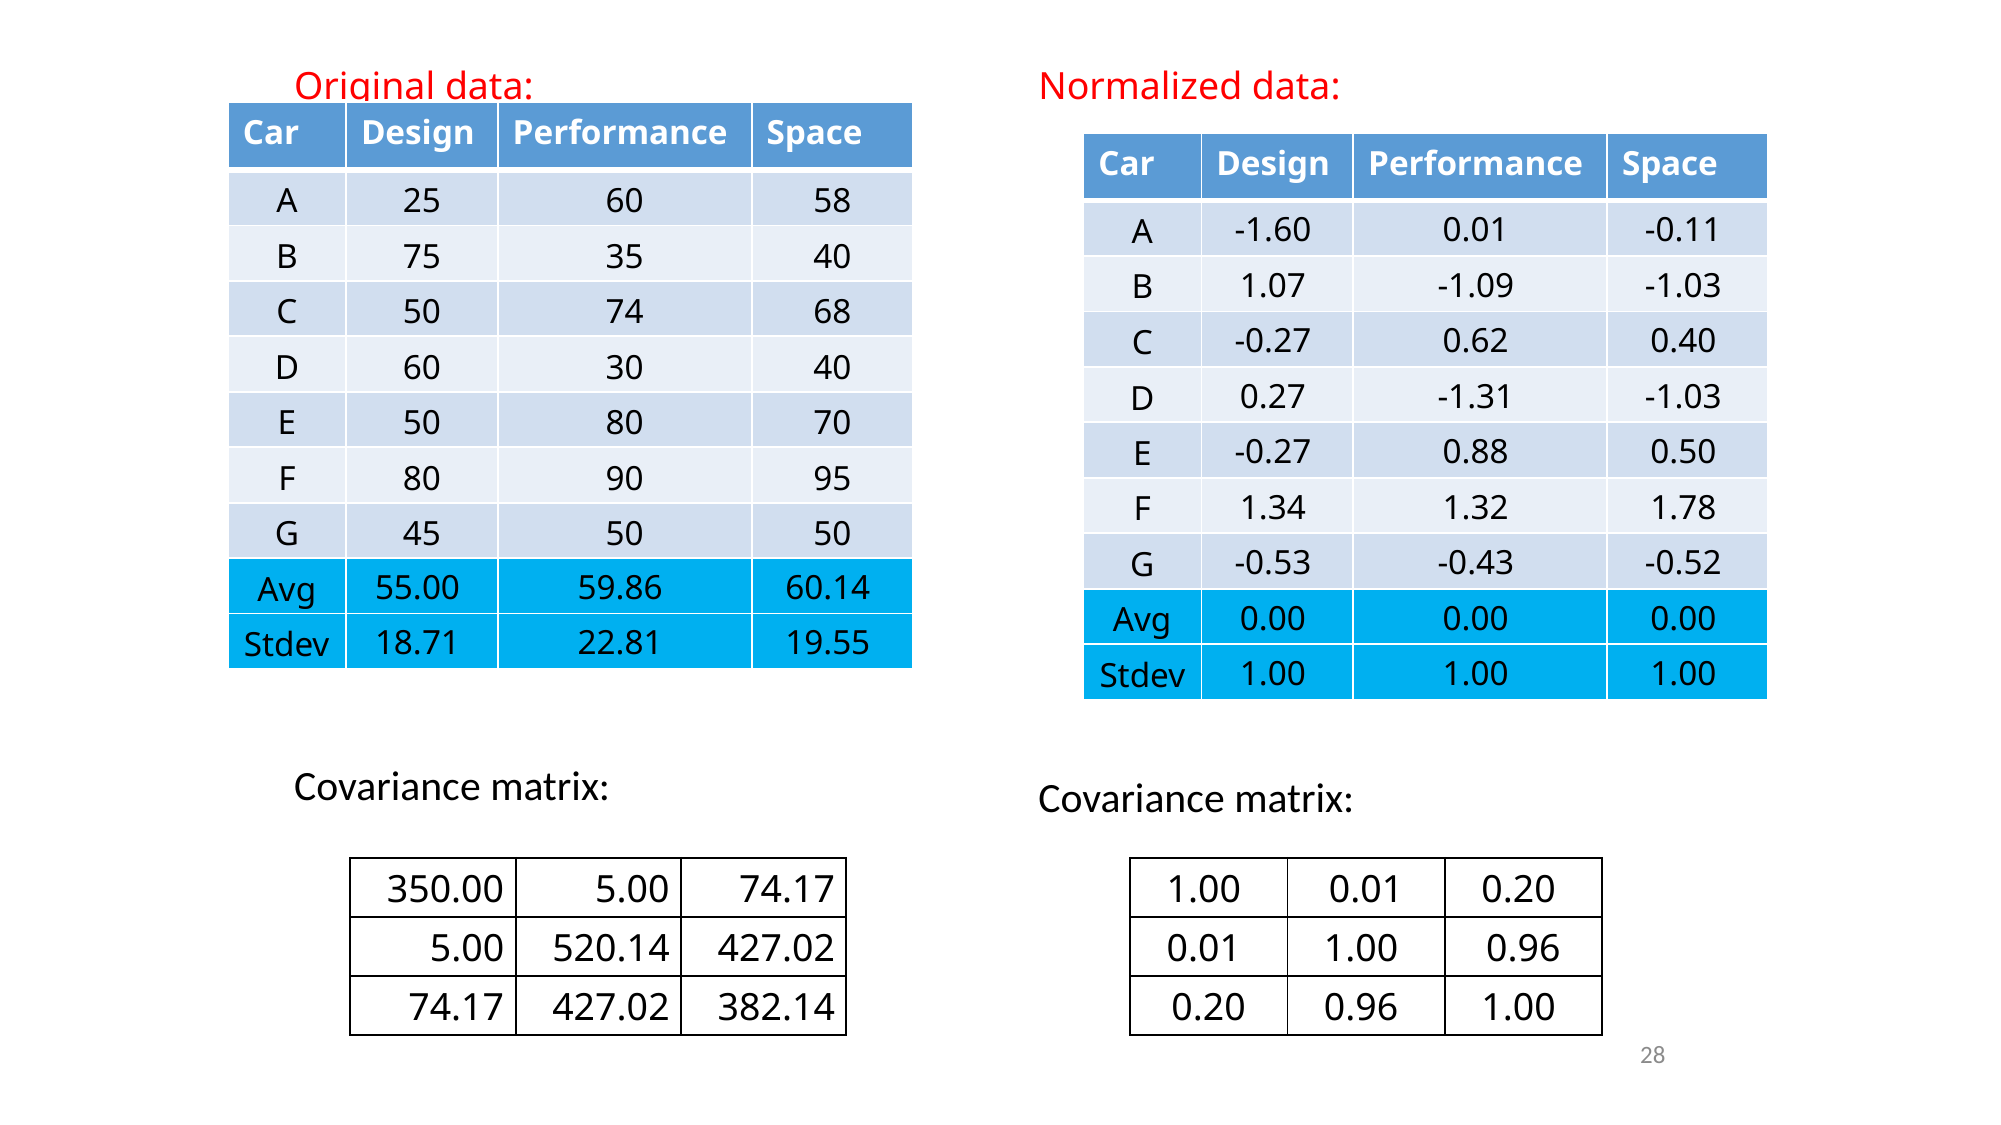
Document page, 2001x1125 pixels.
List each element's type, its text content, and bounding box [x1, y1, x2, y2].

table_cell 70 [753, 393, 912, 446]
table_cell Avg [1084, 590, 1201, 643]
table_header Car [1084, 134, 1201, 198]
table_cell 1.00 [1202, 645, 1352, 699]
table_cell 30 [499, 337, 751, 391]
table_cell 80 [347, 448, 497, 502]
table_cell D [229, 337, 345, 391]
table_cell 22.81 [499, 614, 751, 668]
table_cell 0.00 [1354, 590, 1606, 643]
table_cell 0.00 [1608, 590, 1767, 643]
table_cell 1.34 [1202, 479, 1352, 532]
table_cell -0.53 [1202, 534, 1352, 588]
table_cell 1.00 [1446, 977, 1601, 1034]
table_header Design [347, 103, 497, 167]
table_header Space [1608, 134, 1767, 198]
table_header 5.00 [517, 859, 680, 916]
table_cell 60 [499, 173, 751, 225]
table_cell 55.00 [347, 559, 497, 613]
table_header Car [229, 103, 345, 167]
table_cell 0.96 [1446, 918, 1601, 975]
table_cell 59.86 [499, 559, 751, 613]
table_cell Avg [229, 559, 345, 613]
table_cell 0.01 [1354, 203, 1606, 255]
table_cell 1.00 [1288, 918, 1444, 975]
table_cell G [229, 504, 345, 557]
table_cell 50 [499, 504, 751, 557]
table_cell 50 [347, 282, 497, 335]
table_cell 50 [347, 393, 497, 446]
table_header 0.01 [1288, 859, 1444, 916]
table_cell 0.96 [1288, 977, 1444, 1034]
table_cell 74 [499, 282, 751, 335]
table_cell 18.71 [347, 614, 497, 668]
table_cell 0.62 [1354, 312, 1606, 366]
table_cell 74.17 [351, 977, 515, 1034]
table_cell 1.32 [1354, 479, 1606, 532]
table_cell 0.40 [1608, 312, 1767, 366]
table_cell C [229, 282, 345, 335]
table_cell 45 [347, 504, 497, 557]
table_cell 1.78 [1608, 479, 1767, 532]
table_cell 75 [347, 226, 497, 280]
table_header Design [1202, 134, 1352, 198]
text_box Normalized data: [1023, 54, 1378, 115]
table_cell -1.09 [1354, 257, 1606, 311]
table_cell Stdev [1084, 645, 1201, 699]
table_cell 90 [499, 448, 751, 502]
table_cell Stdev [229, 614, 345, 668]
table_cell 427.02 [682, 918, 845, 975]
table_cell 25 [347, 173, 497, 225]
table_cell 0.20 [1131, 977, 1287, 1034]
table_cell 0.50 [1608, 423, 1767, 477]
table_cell 19.55 [753, 614, 912, 668]
table_cell A [229, 173, 345, 225]
table_cell 58 [753, 173, 912, 225]
table_header 1.00 [1131, 859, 1287, 916]
table_cell A [1084, 203, 1201, 255]
table_cell -0.27 [1202, 312, 1352, 366]
text_box Covariance matrix: [279, 751, 752, 817]
table_cell 0.27 [1202, 368, 1352, 421]
table_header Space [753, 103, 912, 167]
text_box Original data: [279, 54, 634, 101]
table_cell 95 [753, 448, 912, 502]
table_cell D [1084, 368, 1201, 421]
table_header 0.20 [1446, 859, 1601, 916]
table_cell 1.07 [1202, 257, 1352, 311]
table_cell 40 [753, 337, 912, 391]
table_header Performance [1354, 134, 1606, 198]
table_cell 60 [347, 337, 497, 391]
table_header 74.17 [682, 859, 845, 916]
table_cell -1.31 [1354, 368, 1606, 421]
table_cell 0.88 [1354, 423, 1606, 477]
table_cell 0.00 [1202, 590, 1352, 643]
table_cell 0.01 [1131, 918, 1287, 975]
table_cell 60.14 [753, 559, 912, 613]
table_cell -1.03 [1608, 257, 1767, 311]
table_cell -1.03 [1608, 368, 1767, 421]
table_cell B [229, 226, 345, 280]
table_cell E [229, 393, 345, 446]
table_cell E [1084, 423, 1201, 477]
table_cell 5.00 [351, 918, 515, 975]
table_cell B [1084, 257, 1201, 311]
table_cell 520.14 [517, 918, 680, 975]
table_cell 80 [499, 393, 751, 446]
slide_number 28 [1330, 1023, 1681, 1084]
table_cell -0.27 [1202, 423, 1352, 477]
table_cell -1.60 [1202, 203, 1352, 255]
table_cell -0.11 [1608, 203, 1767, 255]
table_cell 50 [753, 504, 912, 557]
table_cell 68 [753, 282, 912, 335]
table_cell F [1084, 479, 1201, 532]
table_cell -0.52 [1608, 534, 1767, 588]
table_cell 35 [499, 226, 751, 280]
table_cell G [1084, 534, 1201, 588]
table_cell -0.43 [1354, 534, 1606, 588]
table_cell C [1084, 312, 1201, 366]
table_cell 382.14 [682, 977, 845, 1034]
table_cell F [229, 448, 345, 502]
table_cell 1.00 [1354, 645, 1606, 699]
table_cell 40 [753, 226, 912, 280]
table_cell 427.02 [517, 977, 680, 1034]
table_header Performance [499, 103, 751, 167]
table_cell 1.00 [1608, 645, 1767, 699]
text_box Covariance matrix: [1023, 763, 1497, 829]
table_header 350.00 [351, 859, 515, 916]
